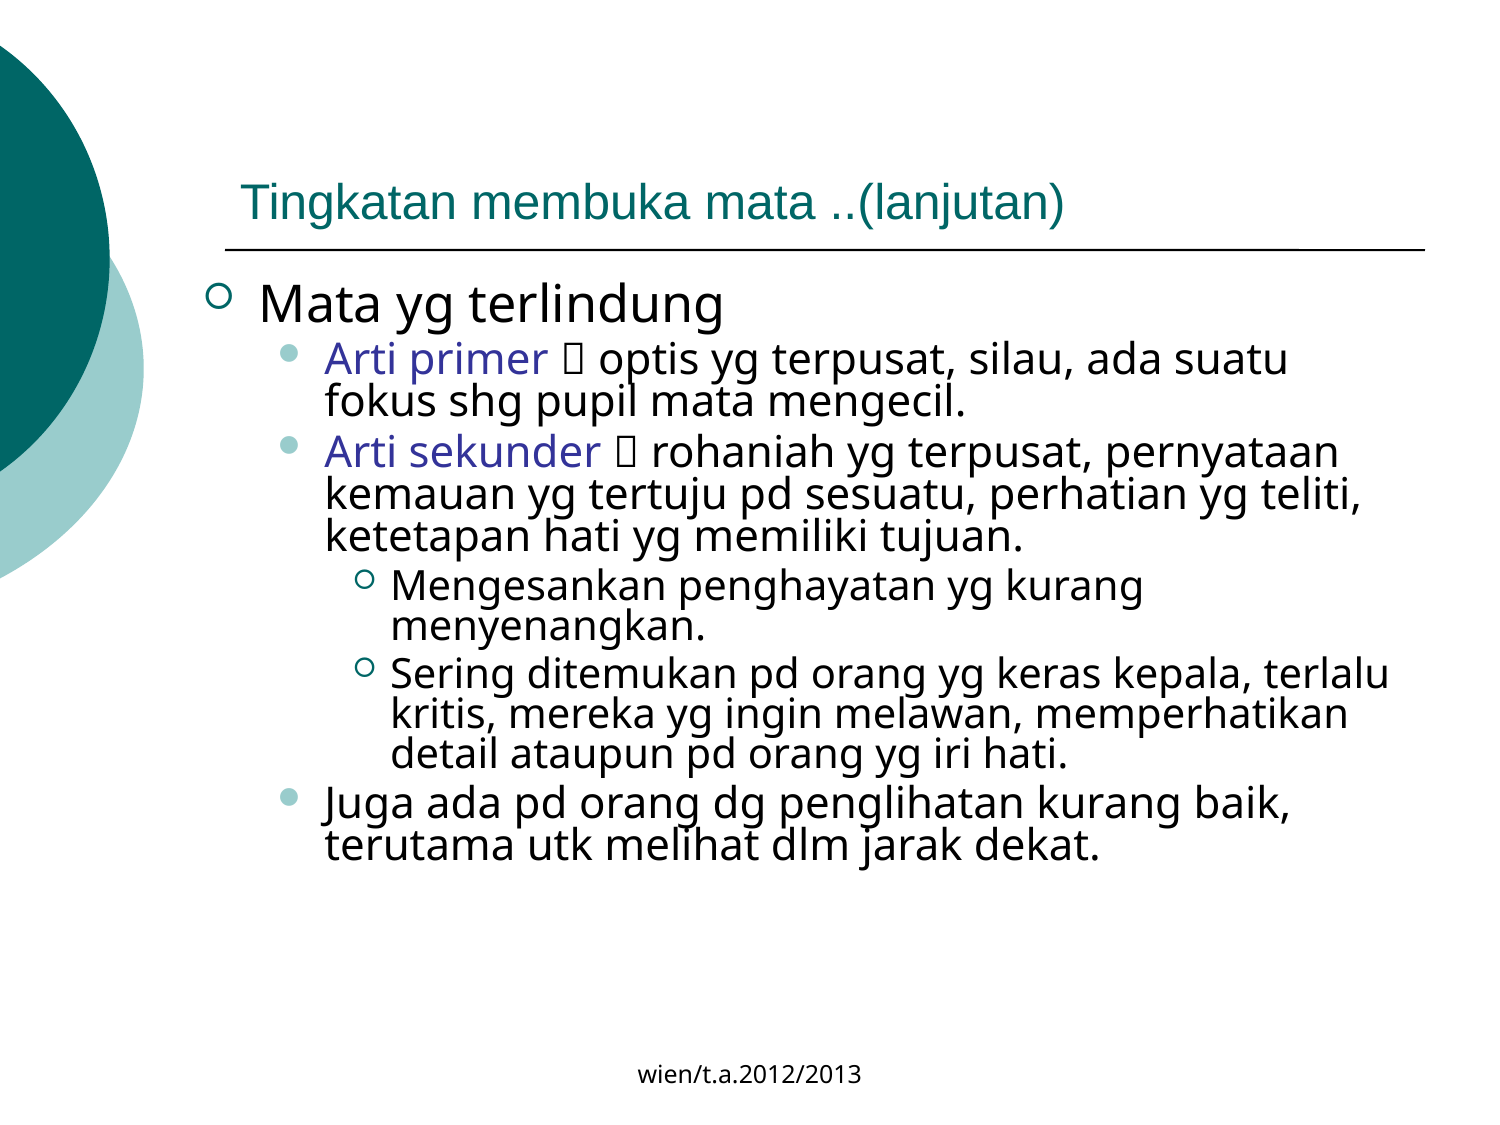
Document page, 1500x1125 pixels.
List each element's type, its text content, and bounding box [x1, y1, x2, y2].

list Mata yg terlindung Arti primer  optis yg terpusat, silau, ada suatu fokus shg pupil mata mengecil. Arti sekunder  rohaniah yg terpusat, pernyataan kemauan yg tertuju pd sesuatu, perhatian yg teliti, ketetapan hati yg memiliki tujuan. Mengesankan penghayatan yg kurang menyenangkan. Sering ditemukan pd orang yg keras kepala, terlalu kritis, mereka yg ingin melawan, memperhatikan detail ataupun pd orang yg iri hati. Juga ada pd orang dg penglihatan kurang baik, terutama utk melihat dlm jarak dekat. [187, 274, 1425, 1026]
title Tingkatan membuka mata ..(lanjutan) [224, 49, 1425, 238]
footer wien/t.a.2012/2013 [512, 1026, 988, 1101]
